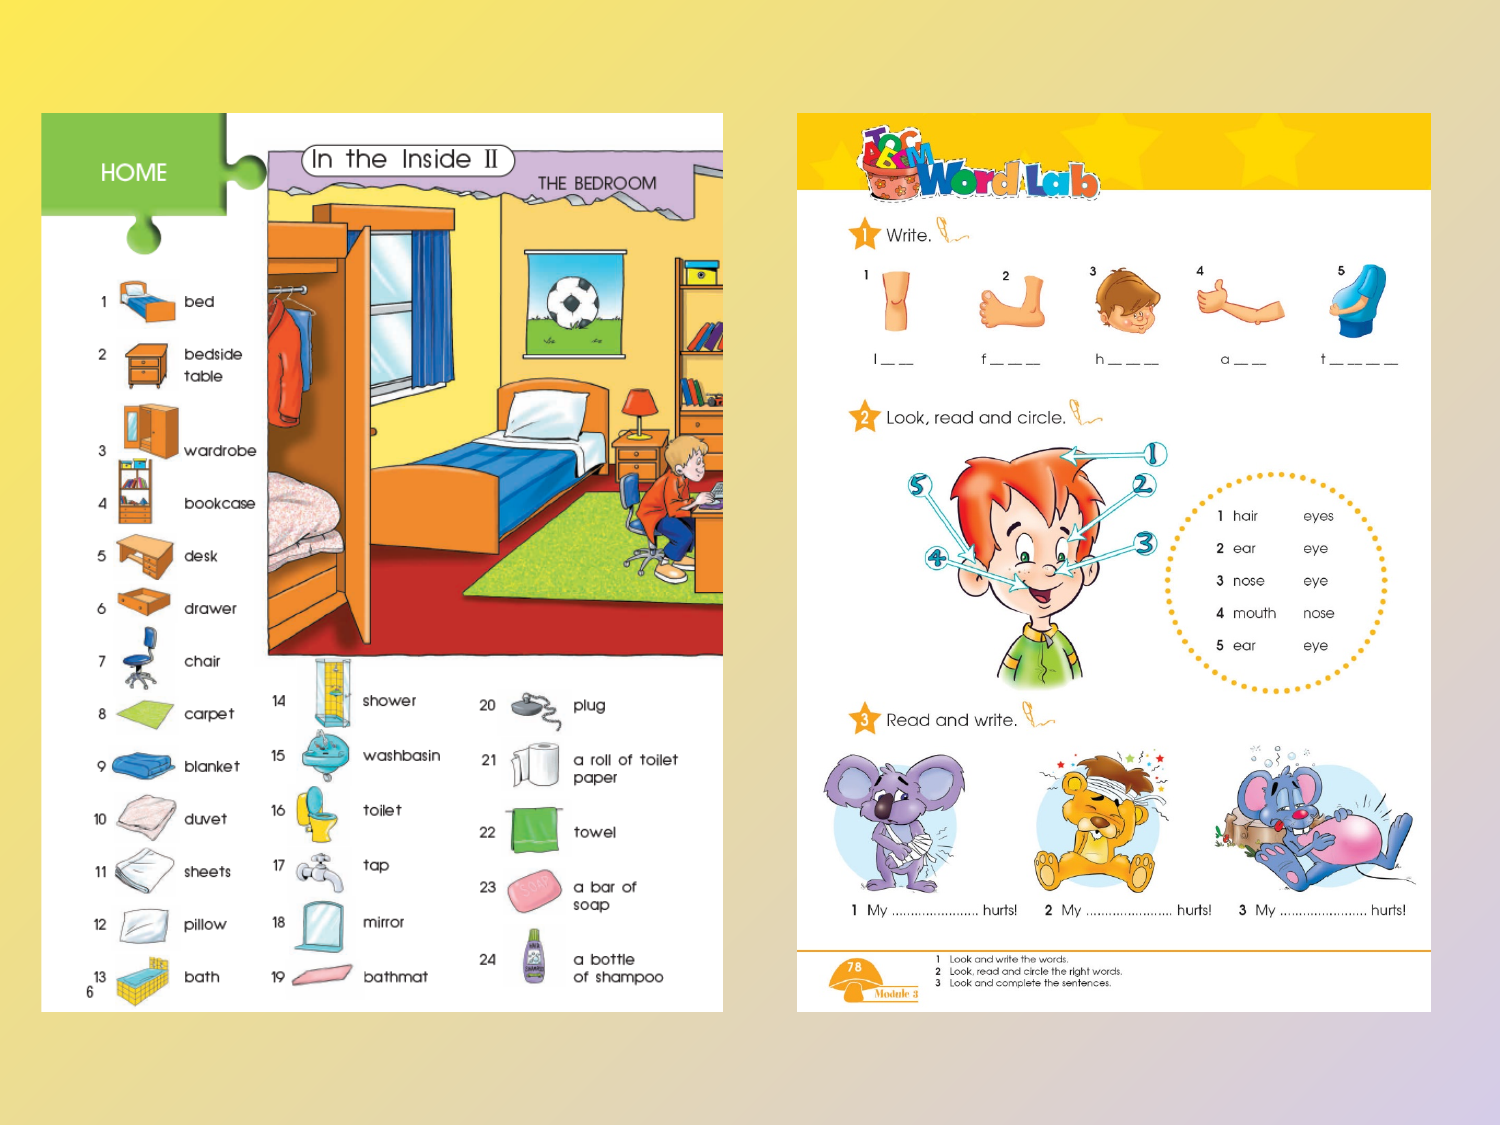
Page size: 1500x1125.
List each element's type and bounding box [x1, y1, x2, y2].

picture [796, 113, 1431, 1012]
text_box [40, 113, 724, 1012]
